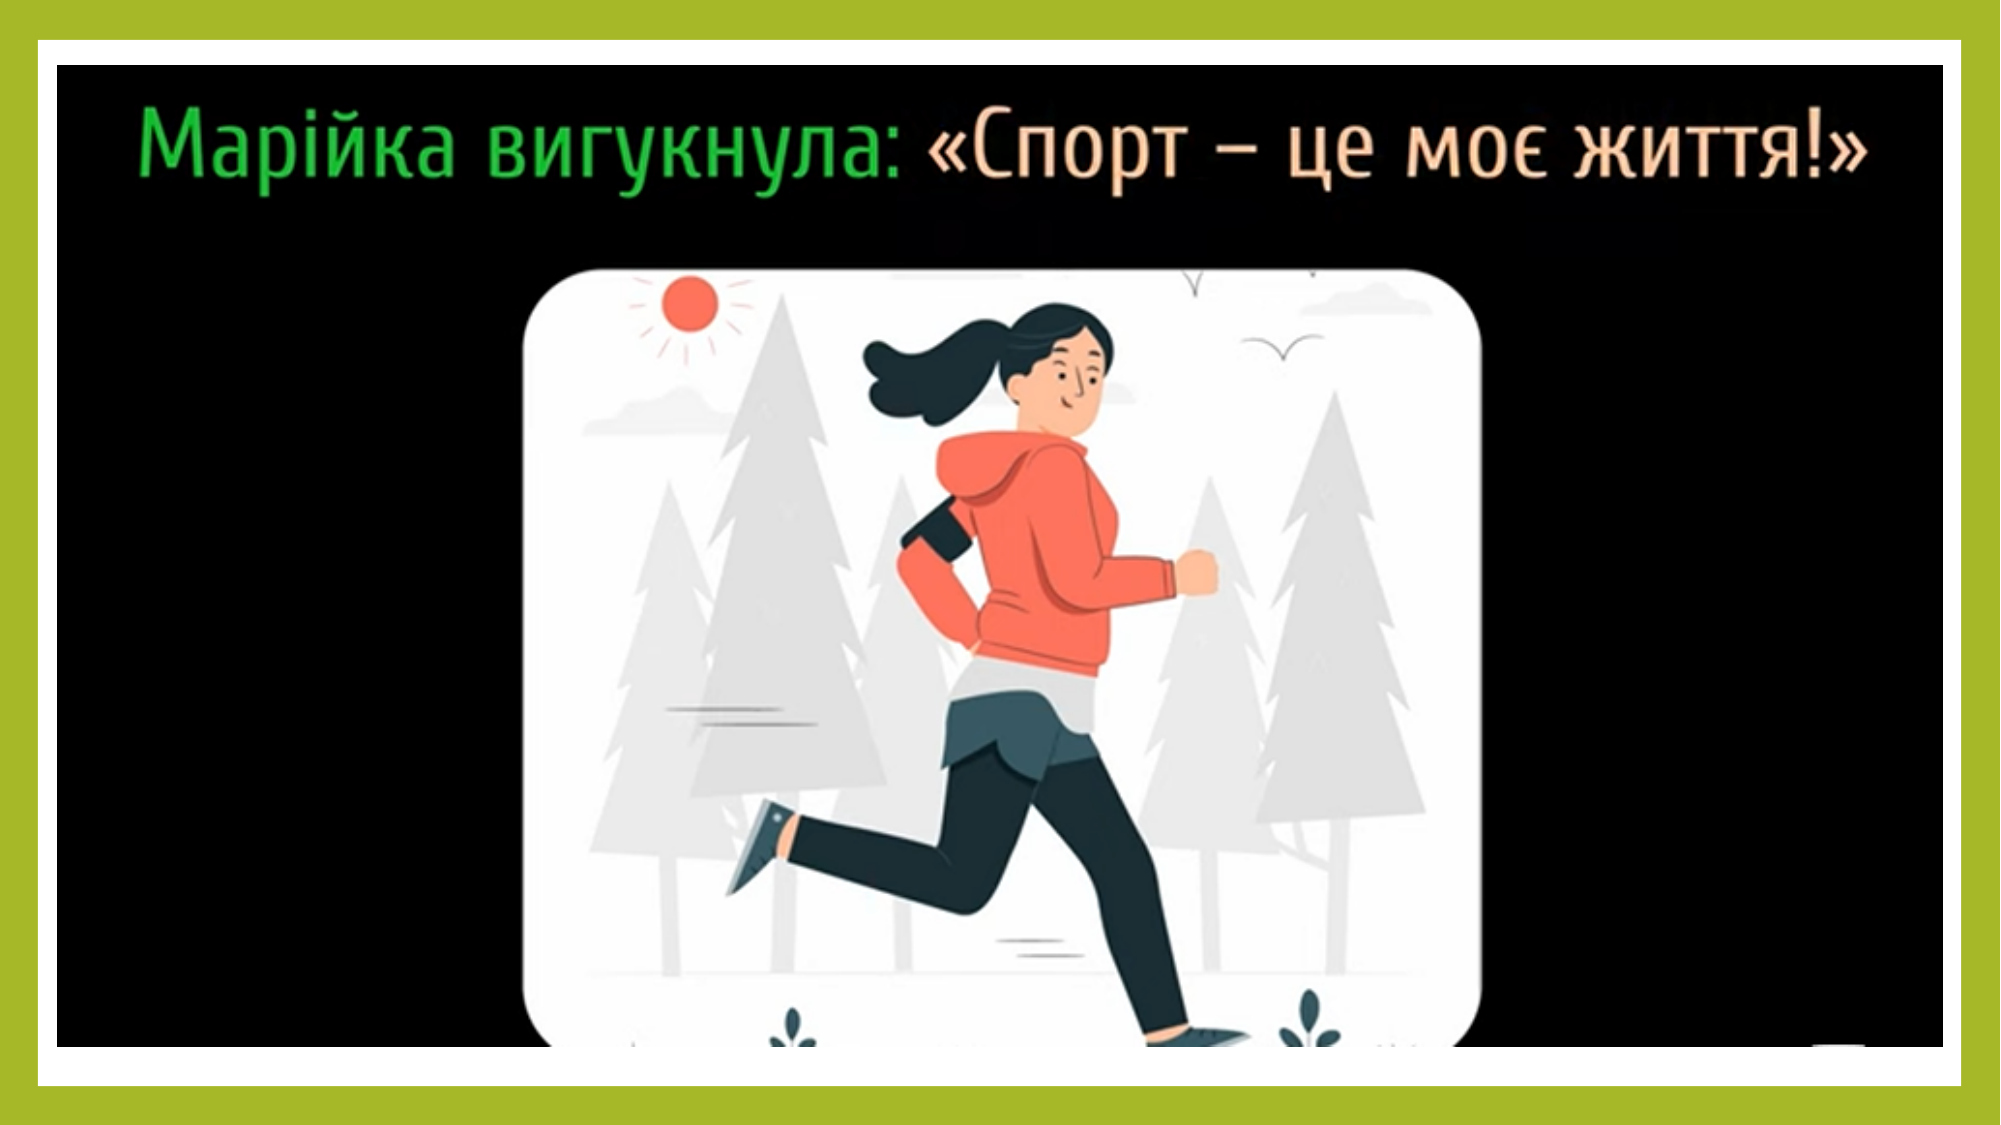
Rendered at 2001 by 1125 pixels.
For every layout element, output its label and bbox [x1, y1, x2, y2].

picture [56, 65, 1944, 1047]
